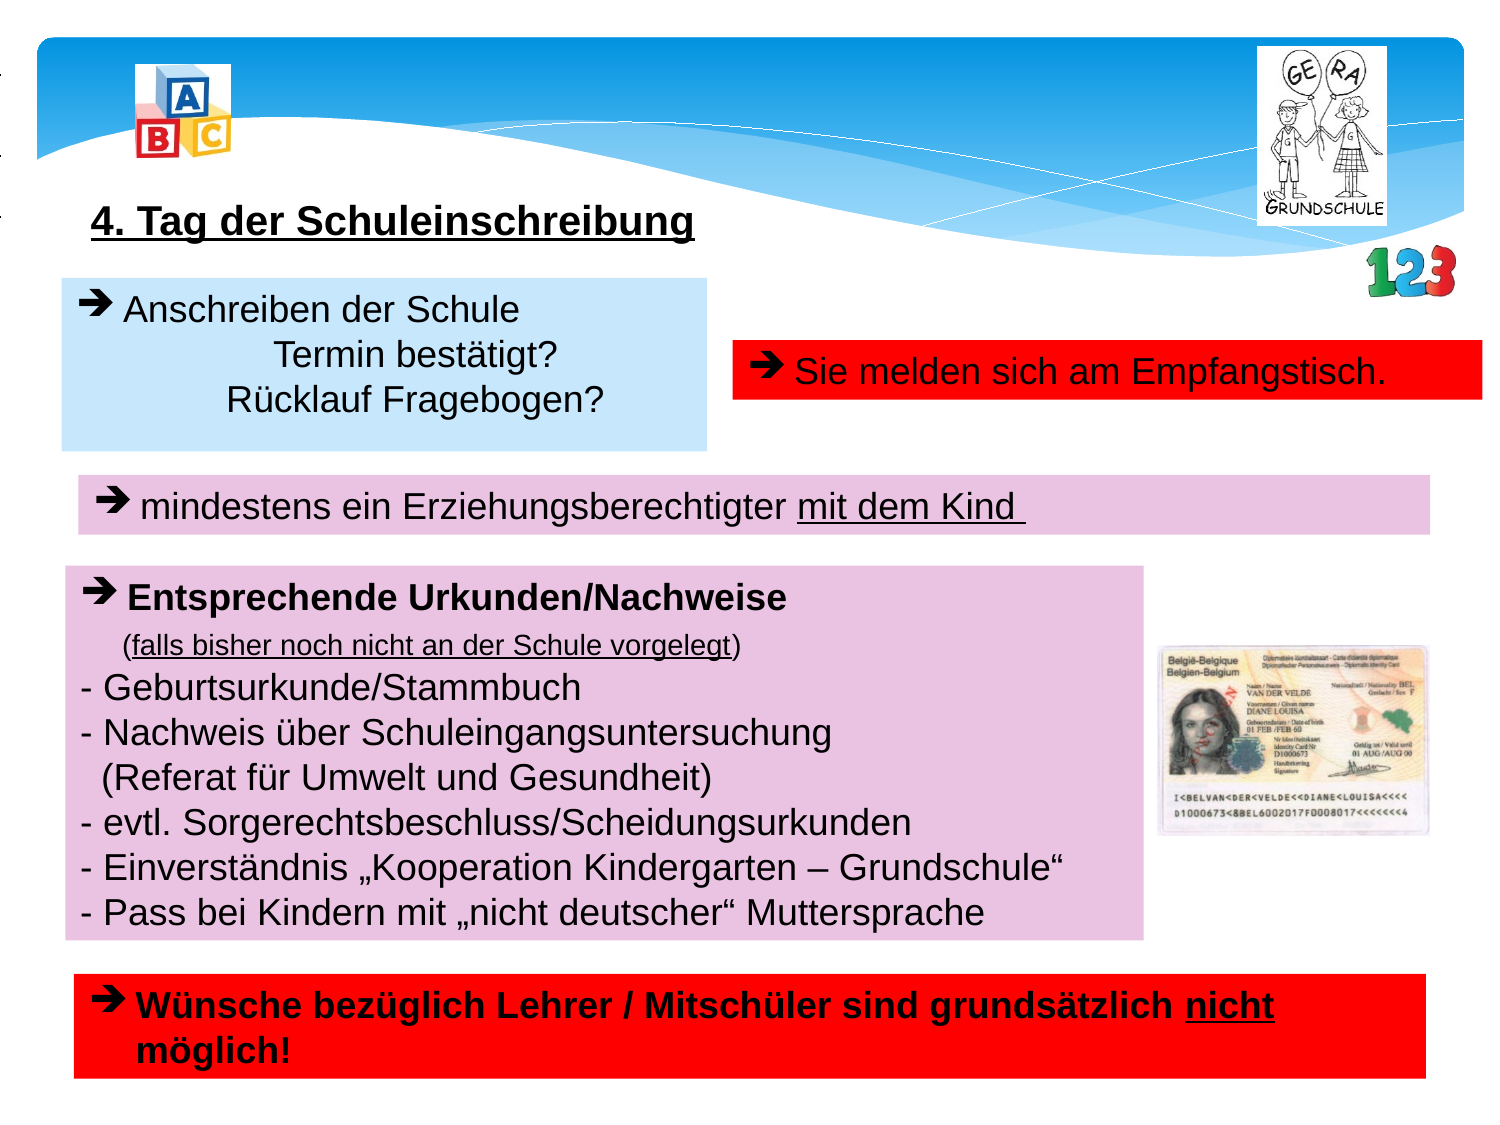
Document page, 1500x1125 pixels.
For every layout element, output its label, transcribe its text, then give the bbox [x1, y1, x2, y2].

text_box mindestens ein Erziehungsberechtigter mit dem Kind [78, 474, 1431, 535]
text_box 4. Tag der Schuleinschreibung [75, 186, 710, 252]
picture [1366, 245, 1456, 297]
text_box Wünsche bezüglich Lehrer / Mitschüler sind grundsätzlich nicht möglich! [73, 973, 1426, 1079]
picture [1257, 47, 1388, 227]
picture [135, 65, 231, 158]
text_box Entsprechende Urkunden/Nachweise (falls bisher noch nicht an der Schule vorgelegt) - Geburtsurkunde/Stammbuch - Nachweis über Schuleingangsuntersuchung (Referat für Umwelt und Gesundheit) - evtl. Sorgerechtsbeschluss/Scheidungsurkunden - Einverständnis „Kooperation Kindergarten – Grundschule“ - Pass bei Kindern mit „nicht deutscher“ Muttersprache [65, 565, 1144, 941]
text_box Anschreiben der Schule Termin bestätigt? Rücklauf Fragebogen? [61, 277, 707, 452]
text_box Sie melden sich am Empfangstisch. [732, 340, 1483, 400]
picture [1156, 644, 1431, 836]
